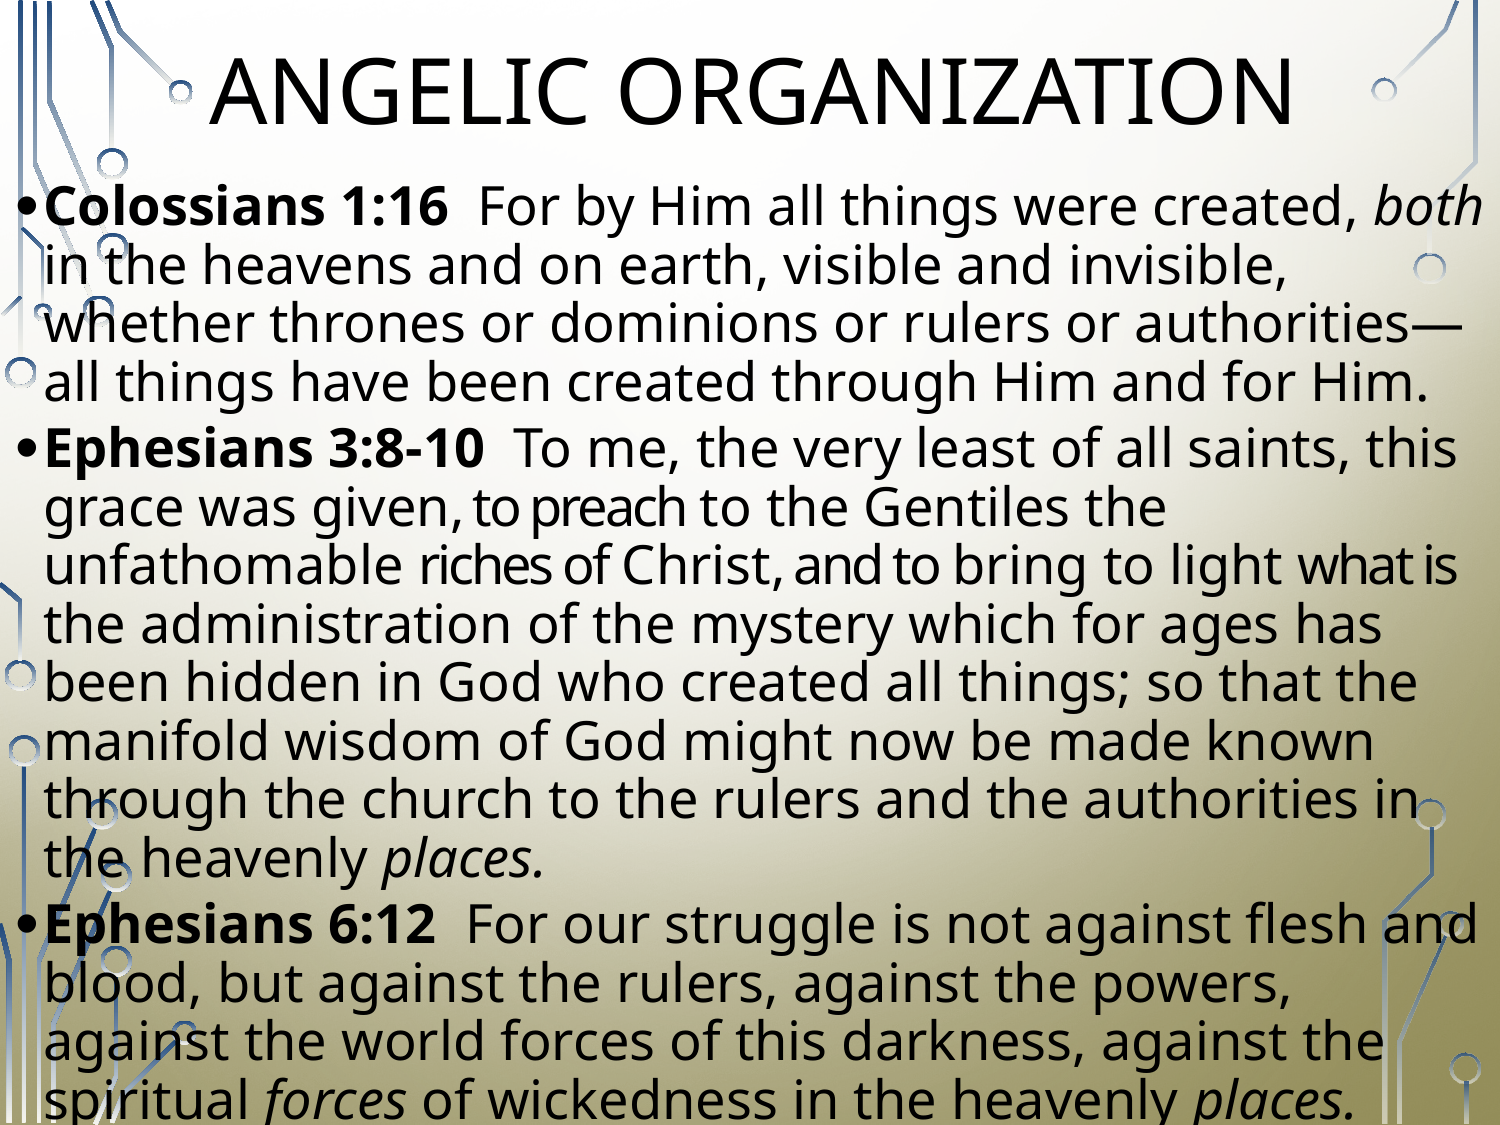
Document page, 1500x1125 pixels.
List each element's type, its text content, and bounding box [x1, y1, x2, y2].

list Colossians 1:16 For by Him all things were created, both in the heavens and on earth, visible and invisible, whether thrones or dominions or rulers or authorities—all things have been created through Him and for Him. Ephesians 3:8-10 To me, the very least of all saints, this grace was given, to preach to the Gentiles the unfathomable riches of Christ, and to bring to light what is the administration of the mystery which for ages has been hidden in God who created all things; so that the manifold wisdom of God might now be made known through the church to the rulers and the authorities in the heavenly places. Ephesians 6:12 For our struggle is not against flesh and blood, but against the rulers, against the powers, against the world forces of this darkness, against the spiritual forces of wickedness in the heavenly places. [0, 171, 1500, 1125]
title ANGELIC ORGANIZATION [40, 25, 1469, 165]
